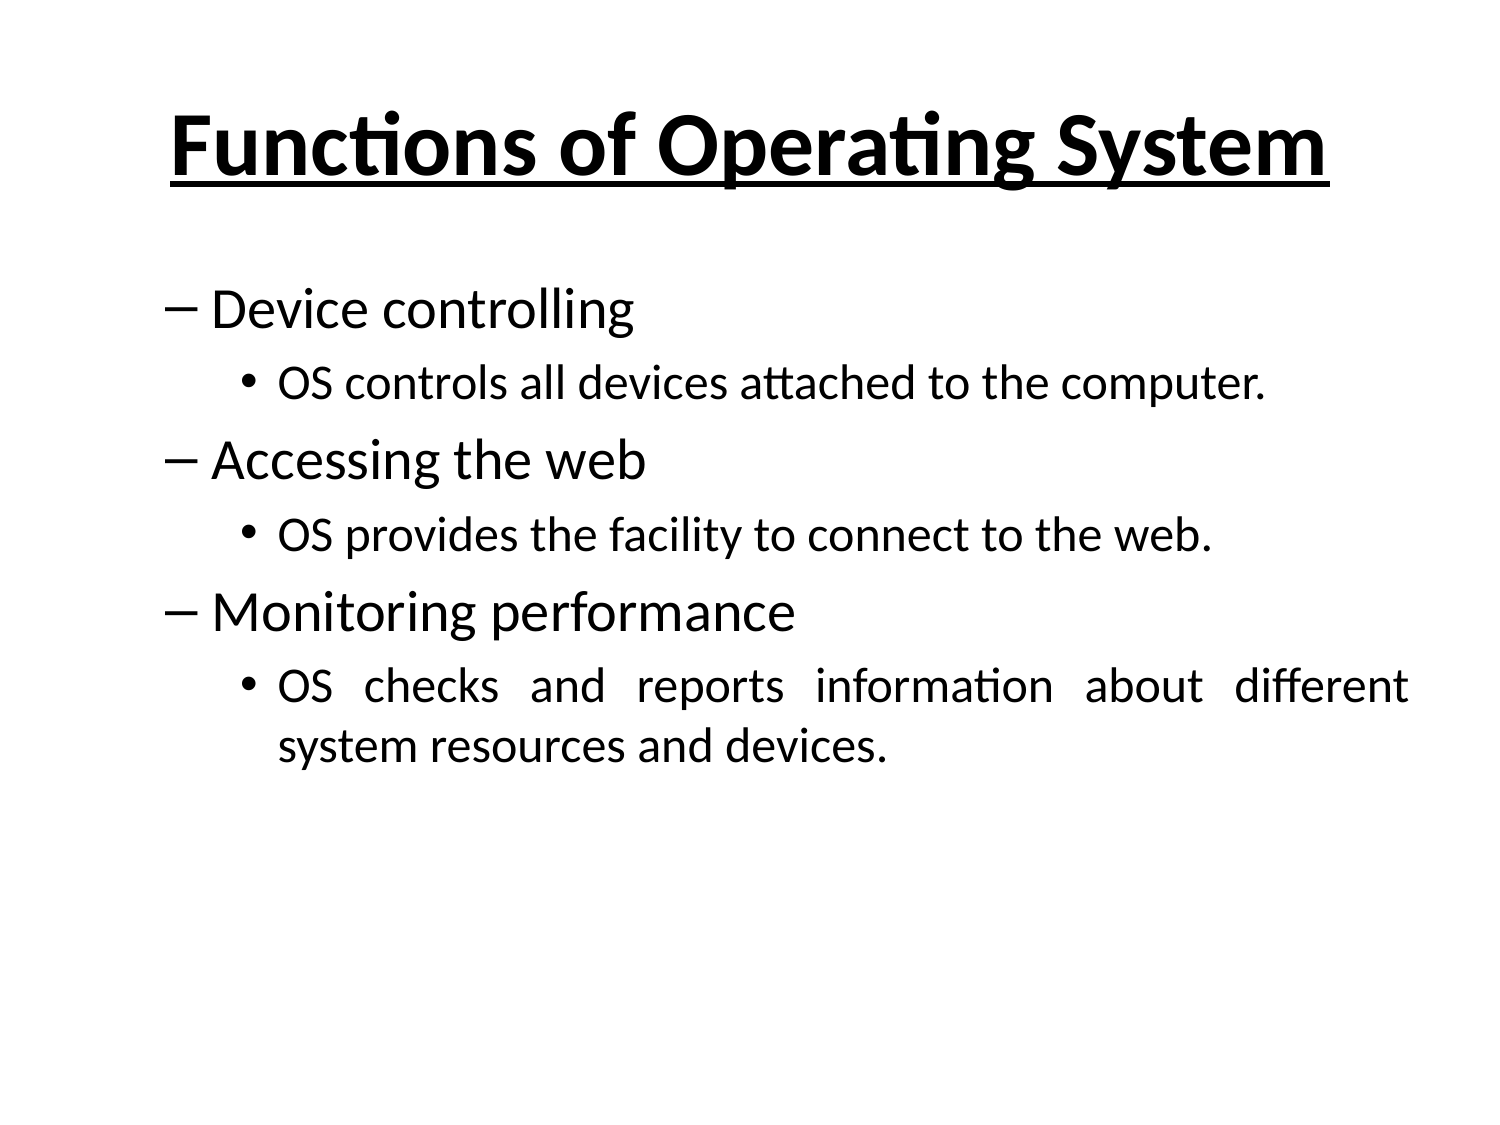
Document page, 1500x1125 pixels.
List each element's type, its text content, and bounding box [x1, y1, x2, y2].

list Device controlling OS controls all devices attached to the computer. Accessing the web OS provides the facility to connect to the web. Monitoring performance OS checks and reports information about different system resources and devices. [75, 262, 1425, 1005]
title Functions of Operating System [75, 45, 1425, 233]
